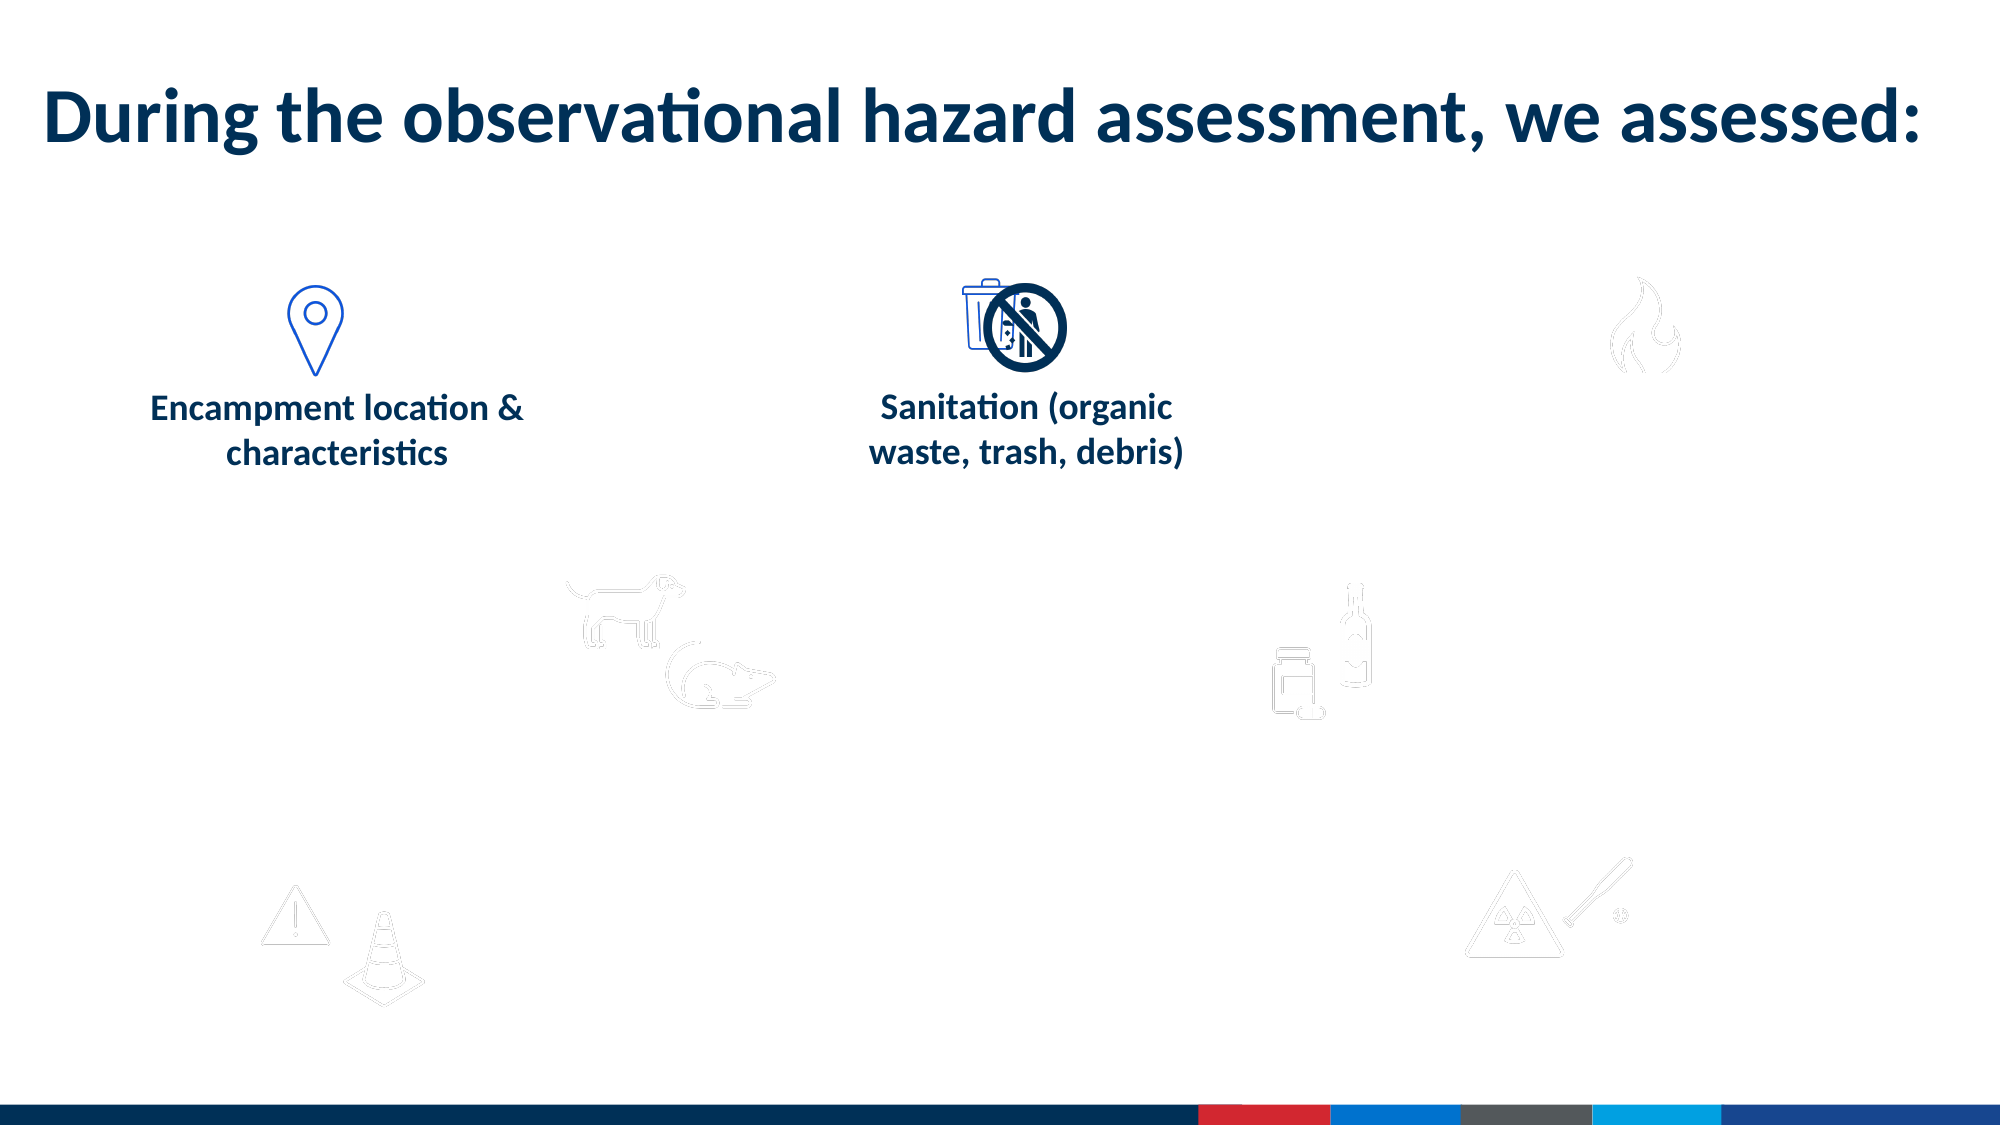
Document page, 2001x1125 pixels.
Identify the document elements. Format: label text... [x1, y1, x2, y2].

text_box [1116, 578, 1515, 772]
title During the observational hazard assessment, we assessed: [29, 51, 1970, 166]
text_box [33, 877, 633, 1059]
text_box Sanitation (organic waste, trash, debris) [774, 374, 1205, 480]
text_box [949, 269, 1078, 384]
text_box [372, 548, 892, 780]
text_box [9, 266, 590, 482]
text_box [1165, 850, 1925, 1039]
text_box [1353, 272, 1889, 480]
